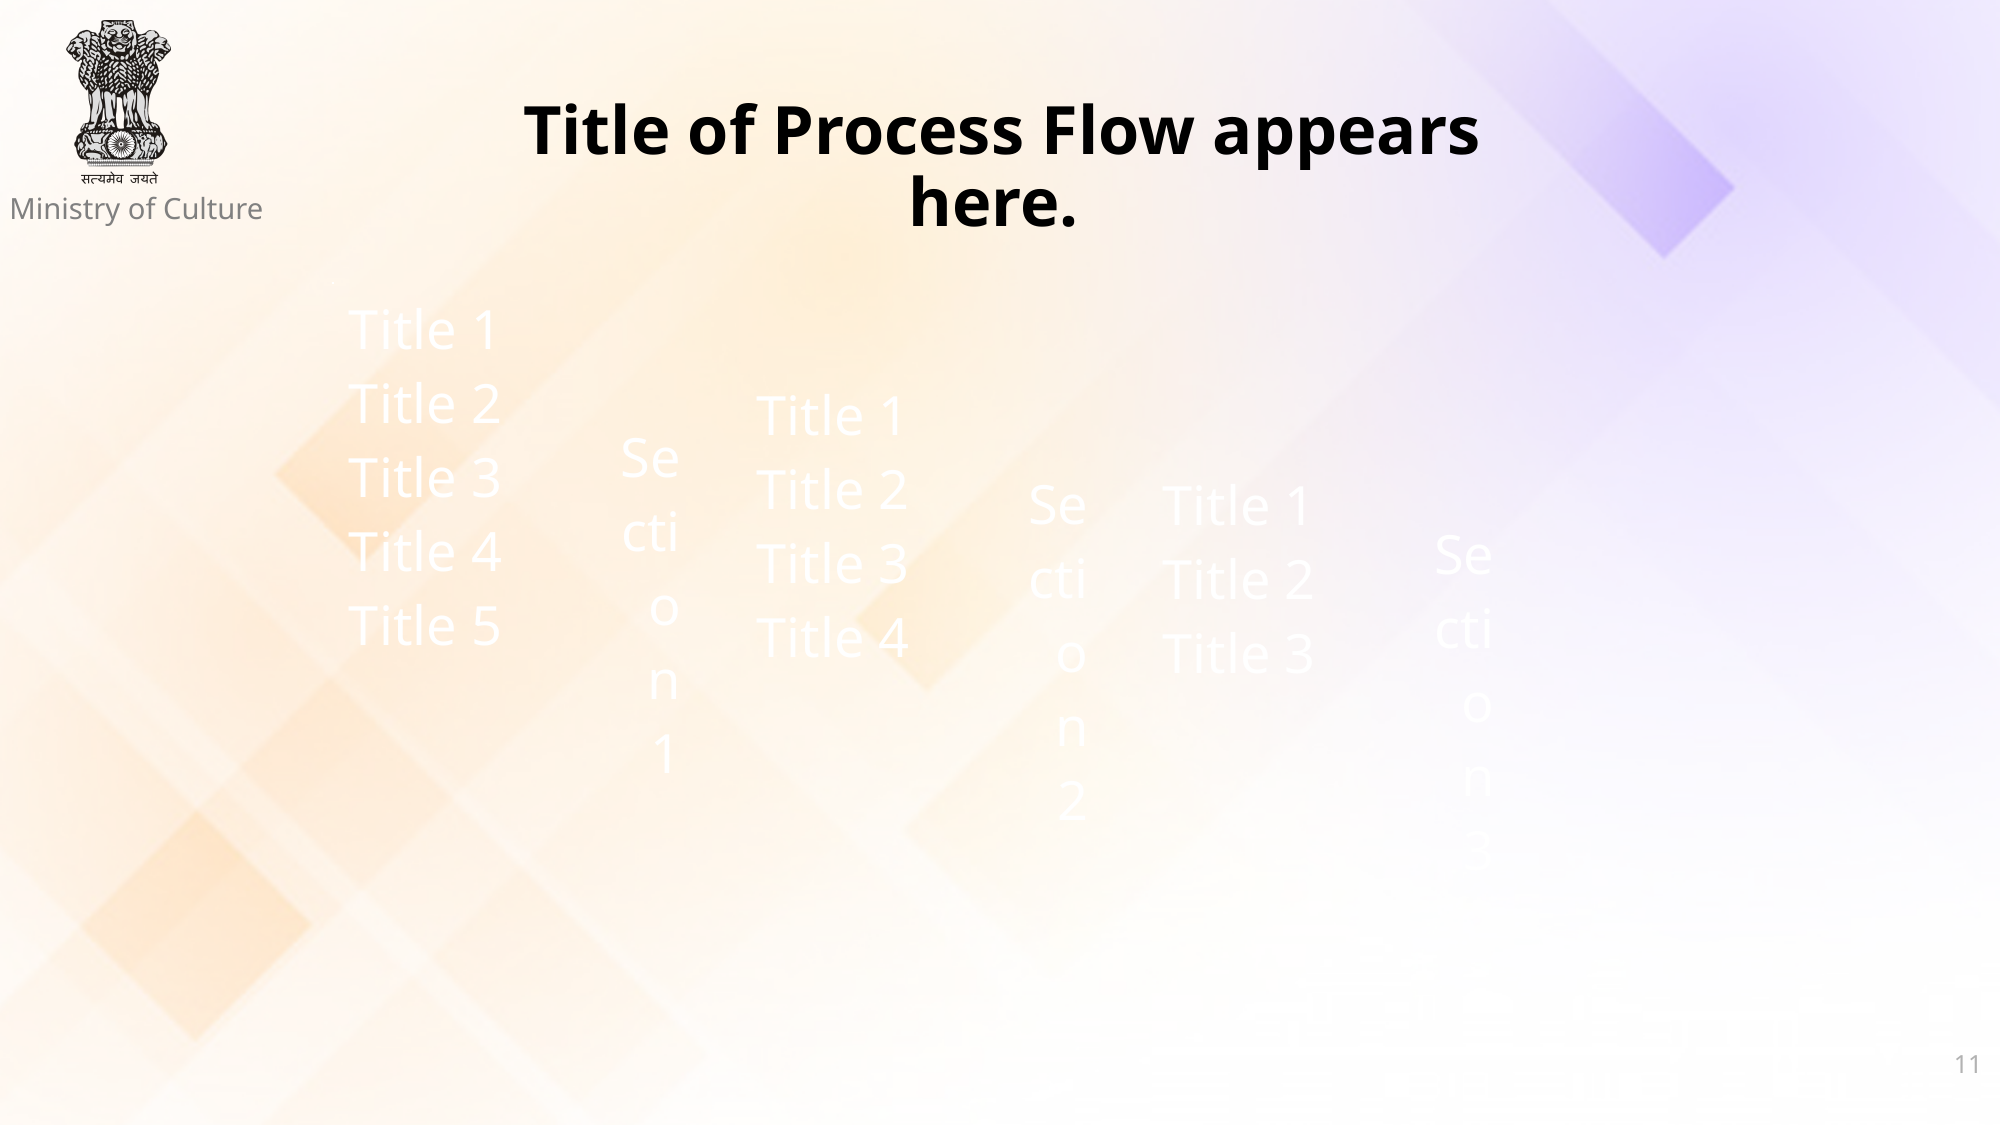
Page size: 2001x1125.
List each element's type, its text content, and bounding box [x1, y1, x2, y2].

slide_number 11 [1547, 1035, 1998, 1096]
picture [66, 20, 171, 184]
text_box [333, 283, 1667, 1000]
text_box Title of Process Flow appears here. [491, 89, 1513, 249]
